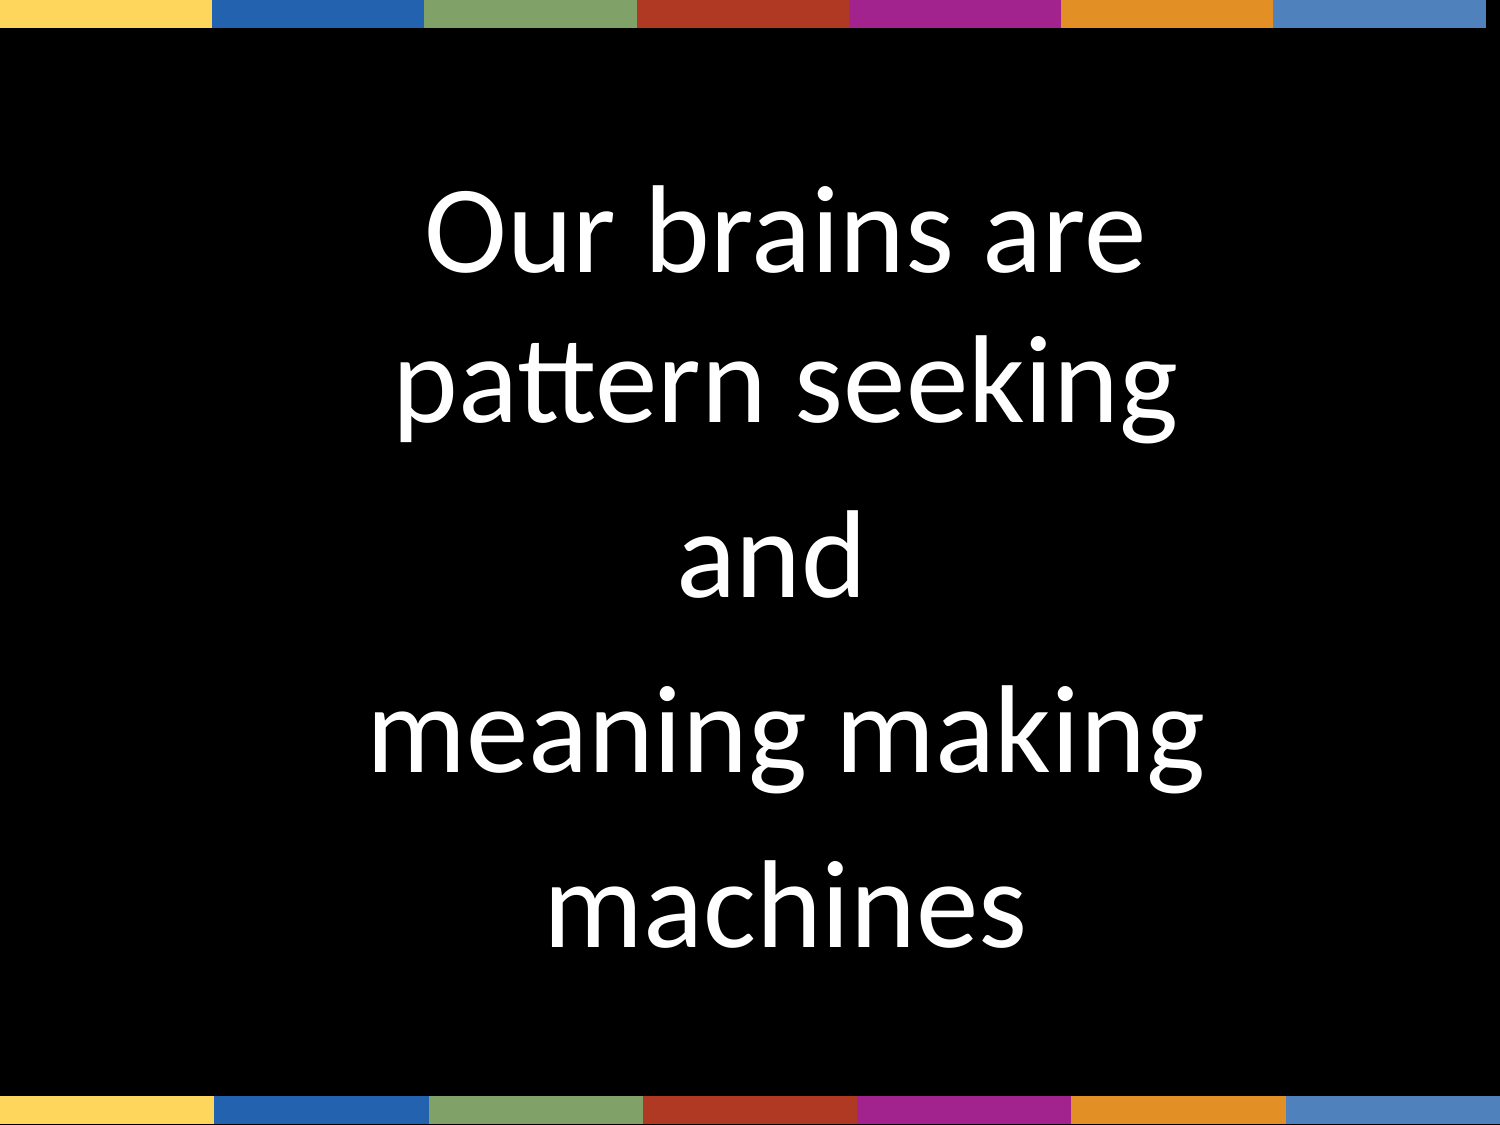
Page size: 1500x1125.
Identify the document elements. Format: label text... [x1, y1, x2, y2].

table_header [424, 0, 637, 28]
table_header [1071, 1096, 1286, 1124]
table_header [0, 1096, 214, 1124]
table_header [849, 0, 1061, 28]
table_header [429, 1096, 643, 1124]
table_header [637, 0, 849, 28]
table_header [1286, 1096, 1500, 1124]
table_header [857, 1096, 1071, 1124]
table_header [214, 1096, 429, 1124]
table_header [643, 1096, 857, 1124]
table_header [1273, 0, 1486, 28]
table_header [212, 0, 424, 28]
table_header [0, 0, 212, 28]
subtitle Our brains are pattern seeking and meaning making machines [288, 140, 1284, 957]
table_header [1061, 0, 1273, 28]
